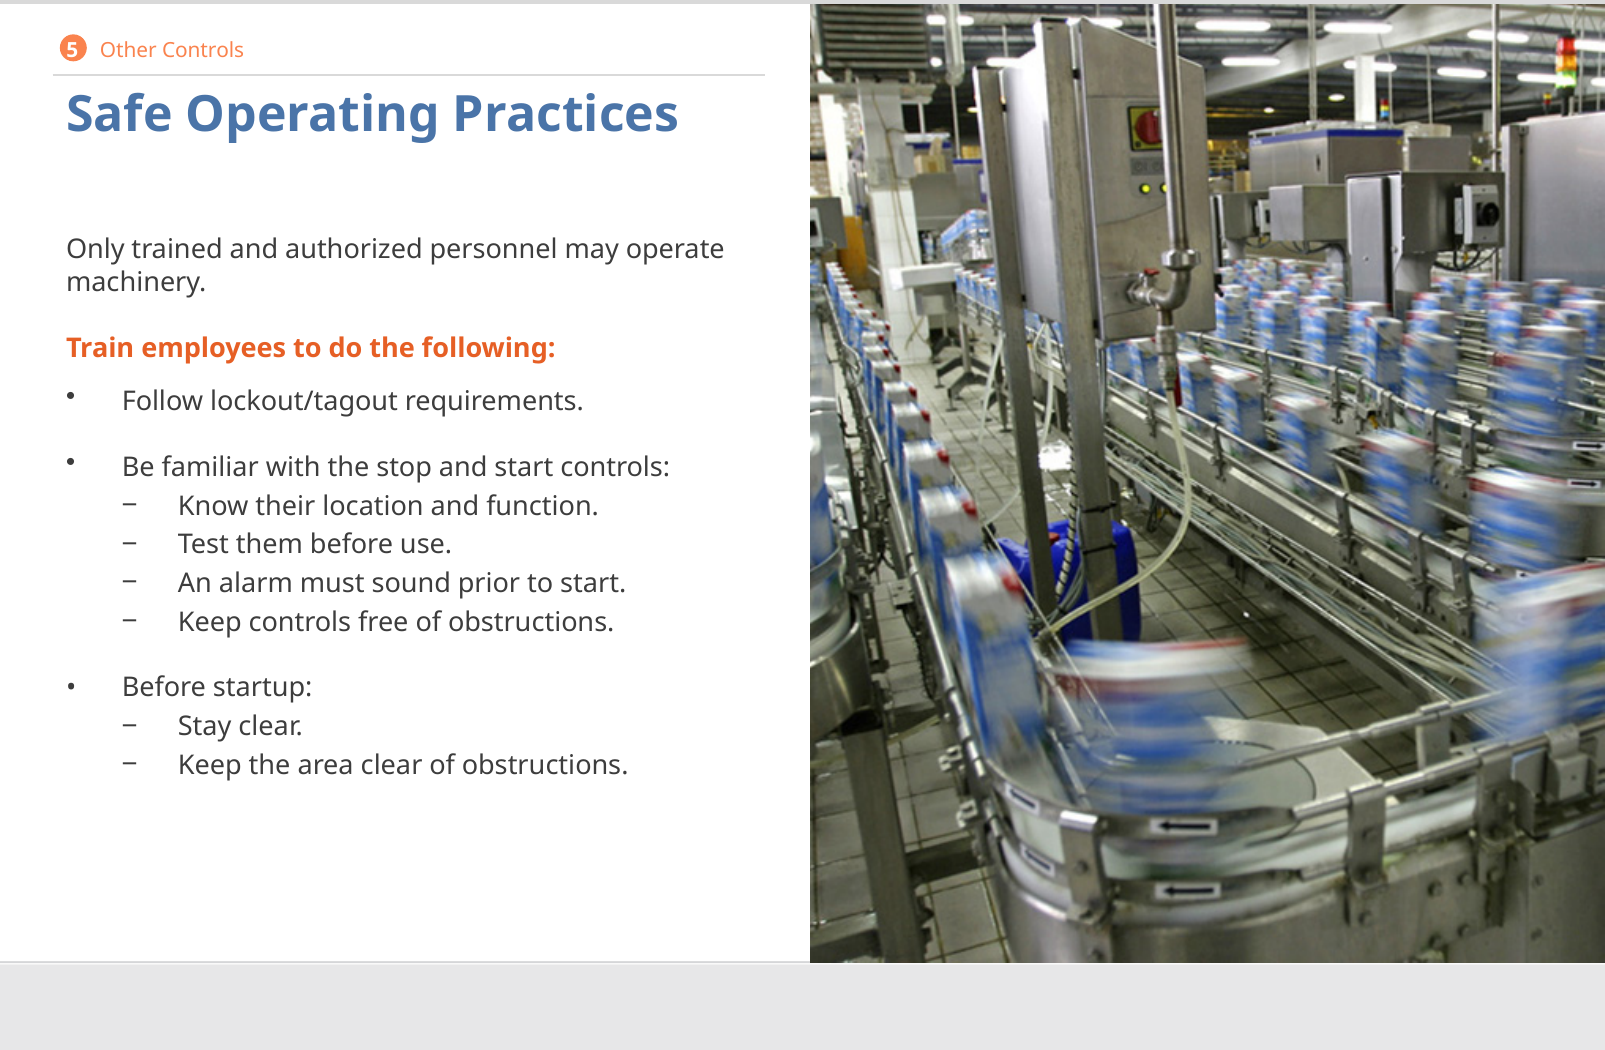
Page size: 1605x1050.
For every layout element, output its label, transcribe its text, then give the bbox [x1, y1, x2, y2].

picture [0, 4, 1605, 1050]
list Only trained and authorized personnel may operate machinery. Train employees to do the following: Follow lockout/tagout requirements. Be familiar with the stop and start controls: Know their location and function. Test them before use. An alarm must sound prior to start. Keep controls free of obstructions. Before startup: Stay clear. Keep the area clear of obstructions. [52, 224, 791, 838]
text_box 5 Other Controls [51, 28, 790, 69]
title Safe Operating Practices [52, 74, 791, 217]
